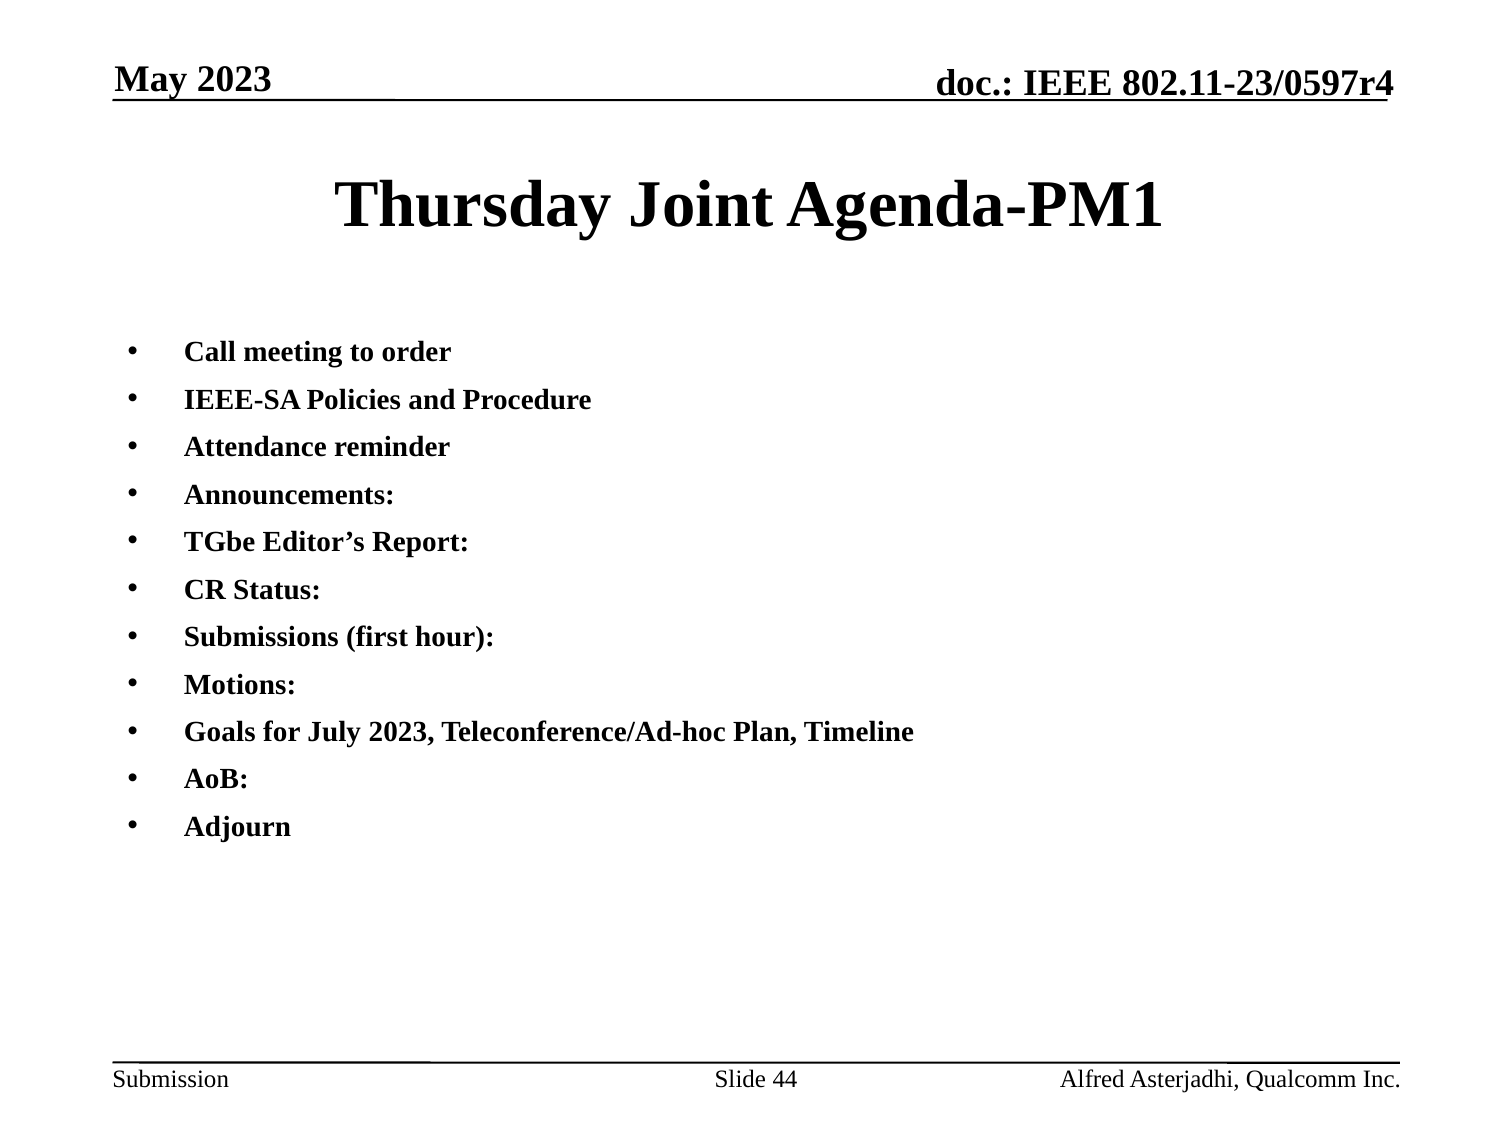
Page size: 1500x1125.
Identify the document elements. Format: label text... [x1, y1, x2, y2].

footer Alfred Asterjadhi, Qualcomm Inc. [878, 1061, 1402, 1093]
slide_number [114, 54, 423, 100]
list Call meeting to order IEEE-SA Policies and Procedure Attendance reminder Announcements: TGbe Editor’s Report: CR Status: Submissions (first hour): Motions: Goals for July 2023, Teleconference/Ad-hoc Plan, Timeline AoB: Adjourn [112, 324, 1388, 1063]
slide_number Slide 44 [712, 1061, 800, 1123]
title Thursday Joint Agenda-PM1 [112, 112, 1388, 288]
